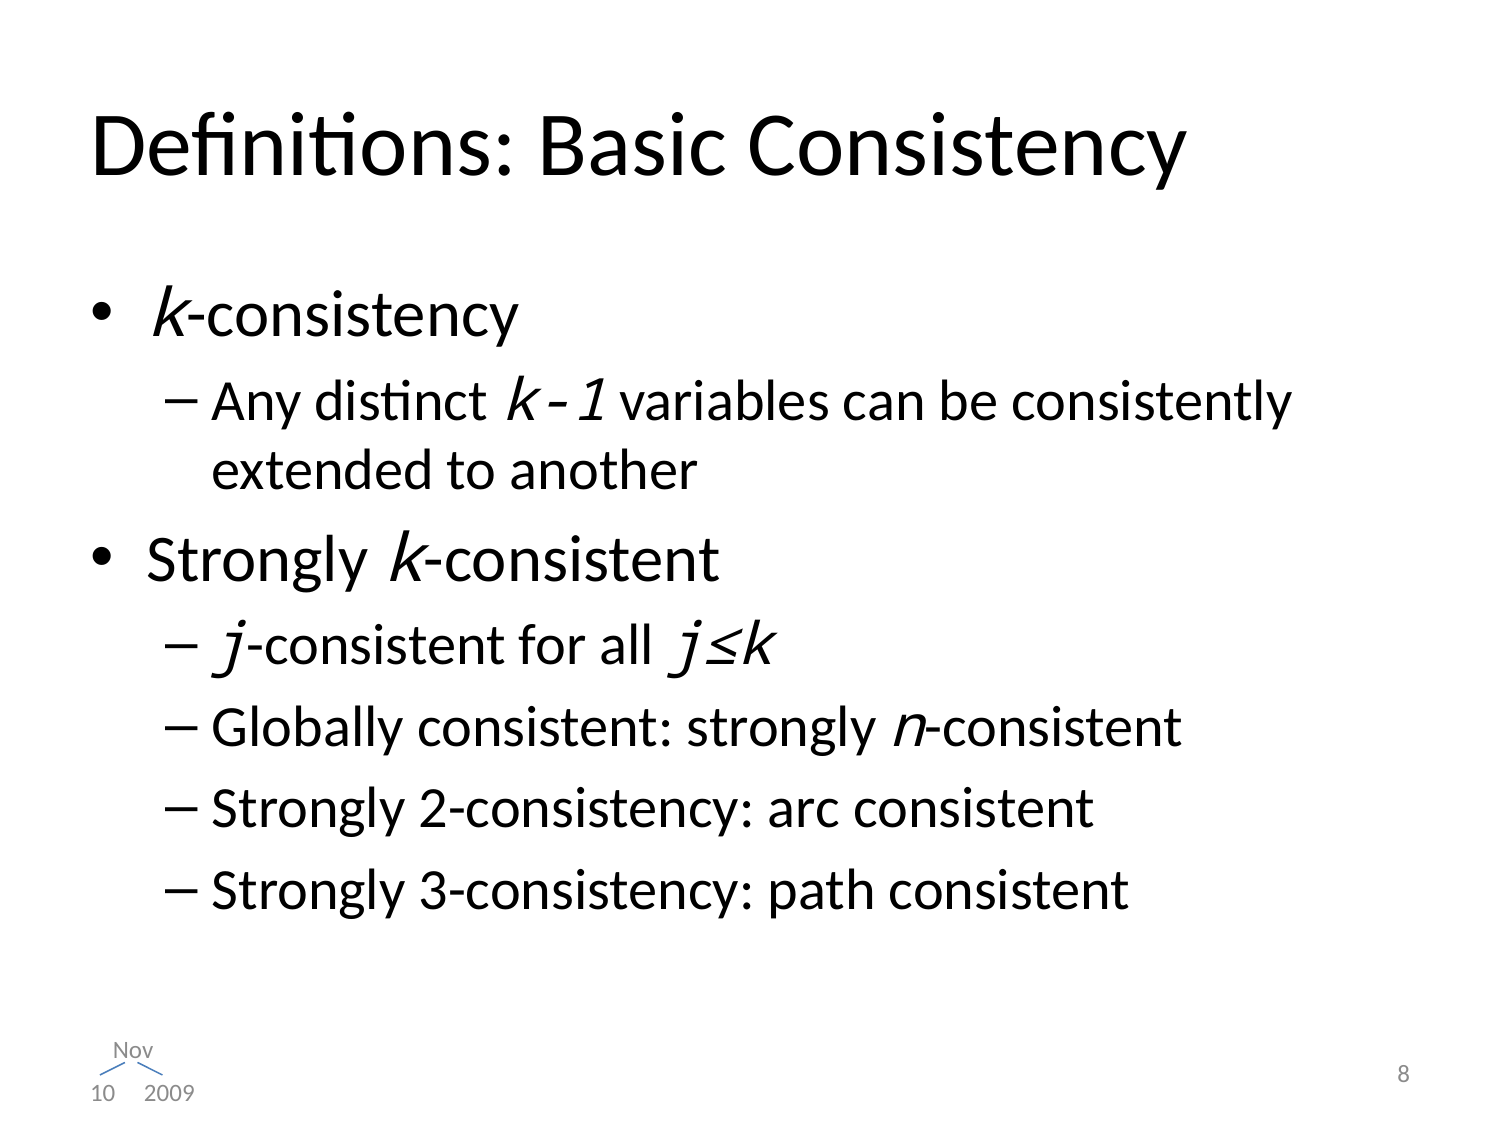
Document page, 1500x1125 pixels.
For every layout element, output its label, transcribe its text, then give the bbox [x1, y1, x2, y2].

slide_number 8 [1074, 1042, 1425, 1103]
list k-consistency Any distinct k-1 variables can be consistently extended to another Strongly k-consistent j-consistent for all j≤k Globally consistent: strongly n-consistent Strongly 2-consistency: arc consistent Strongly 3-consistency: path consistent [75, 262, 1425, 1005]
title Definitions: Basic Consistency [75, 45, 1425, 233]
